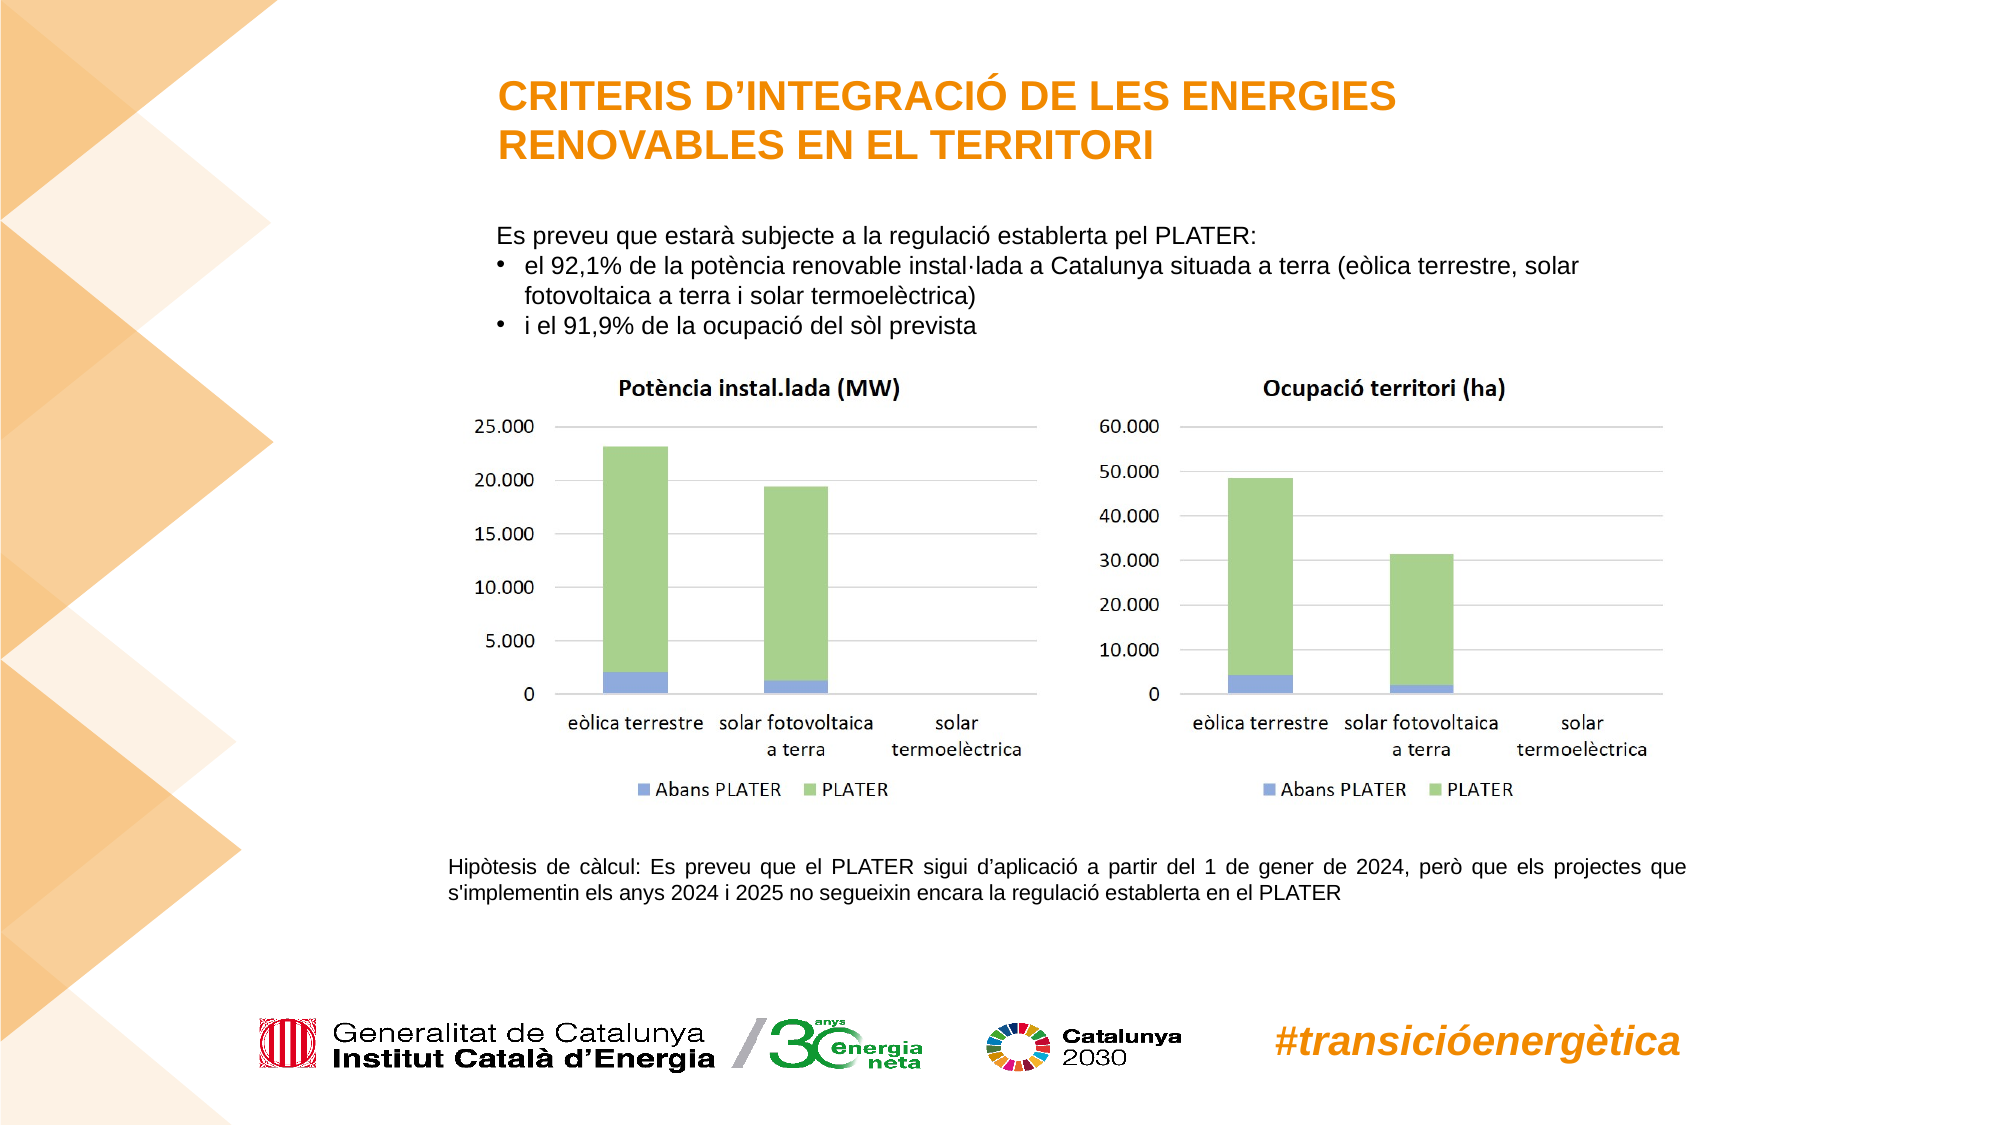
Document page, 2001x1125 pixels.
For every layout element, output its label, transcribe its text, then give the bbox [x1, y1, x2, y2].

picture [236, 1009, 1191, 1086]
text_box Es preveu que estarà subjecte a la regulació establerta pel PLATER: el 92,1% de la potència renovable instal·lada a Catalunya situada a terra (eòlica terrestre, solar fotovoltaica a terra i solar termoelèctrica) i el 91,9% de la ocupació del sòl prevista [483, 205, 1704, 353]
picture [463, 359, 1054, 817]
picture [1088, 359, 1680, 817]
text_box Hipòtesis de càlcul: Es preveu que el PLATER sigui d’aplicació a partir del 1 de gener de 2024, però que els projectes que s'implementin els anys 2024 i 2025 no segueixin encara la regulació establerta en el PLATER [433, 845, 1704, 913]
text_box CRITERIS D’INTEGRACIÓ DE LES ENERGIES RENOVABLES EN EL TERRITORI [483, 60, 1593, 177]
